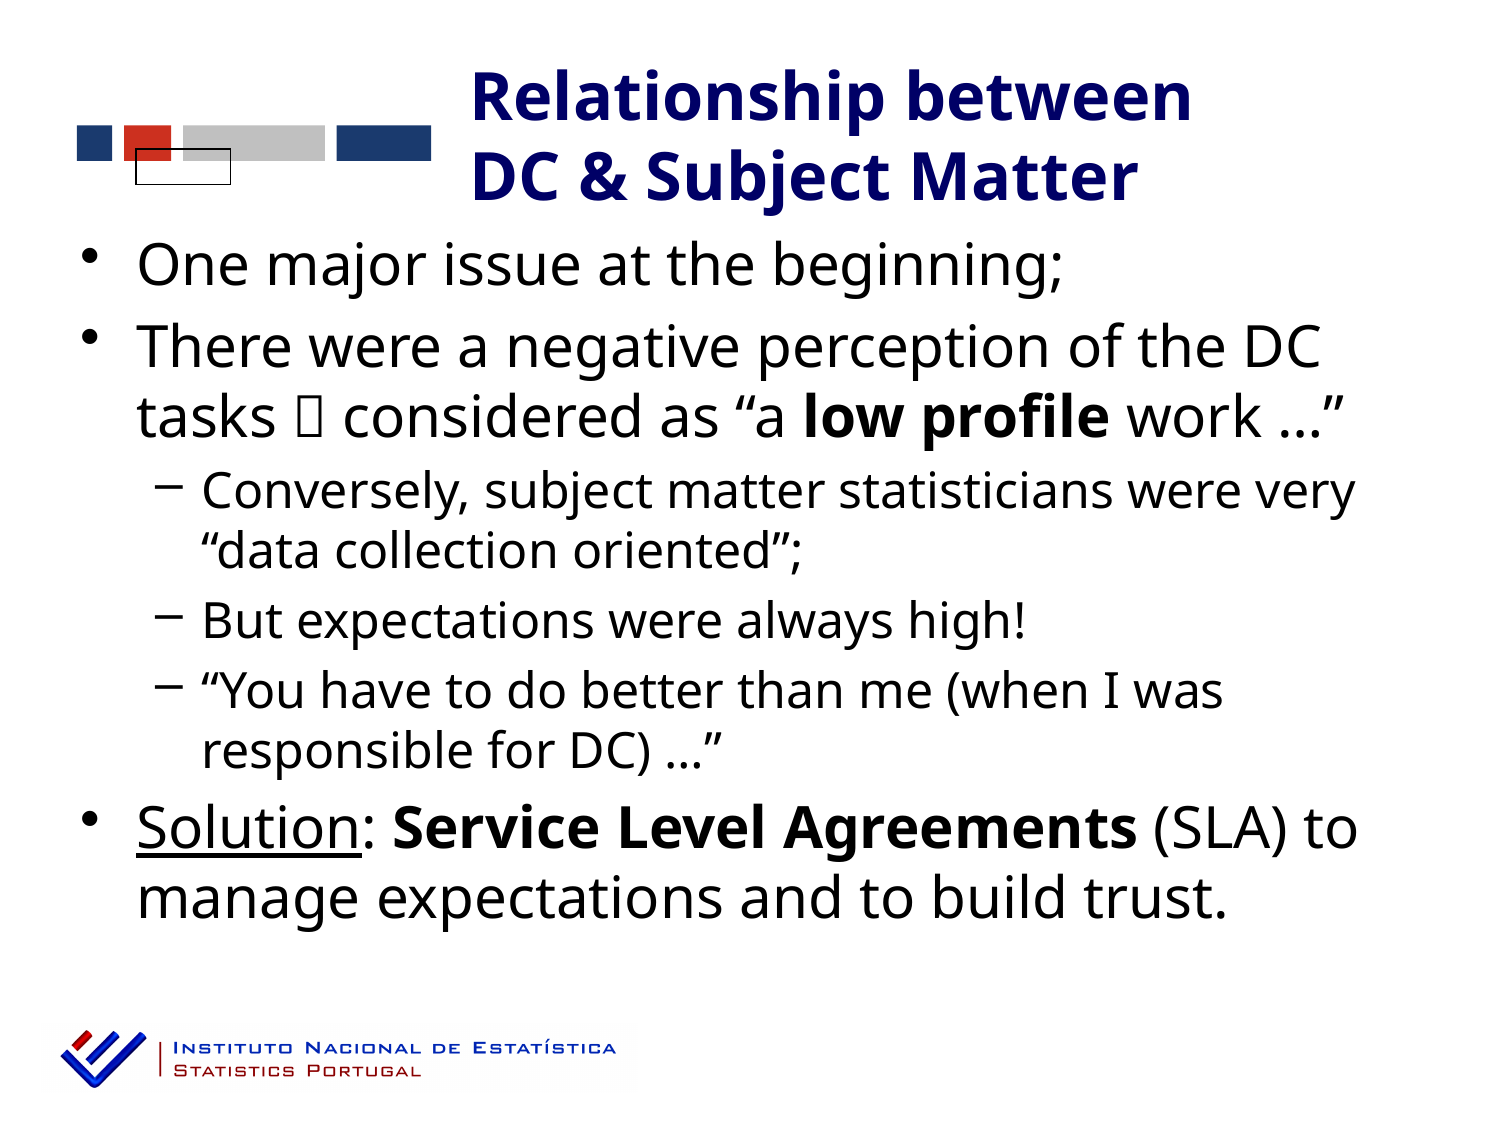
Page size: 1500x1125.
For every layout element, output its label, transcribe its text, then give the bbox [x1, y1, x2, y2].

list One major issue at the beginning; There were a negative perception of the DC tasks  considered as “a low profile work …” Conversely, subject matter statisticians were very “data collection oriented”; But expectations were always high! “You have to do better than me (when I was responsible for DC) …” Solution: Service Level Agreements (SLA) to manage expectations and to build trust. [64, 219, 1435, 965]
picture [41, 1023, 638, 1093]
text_box Relationship between DC & Subject Matter [454, 109, 1481, 208]
